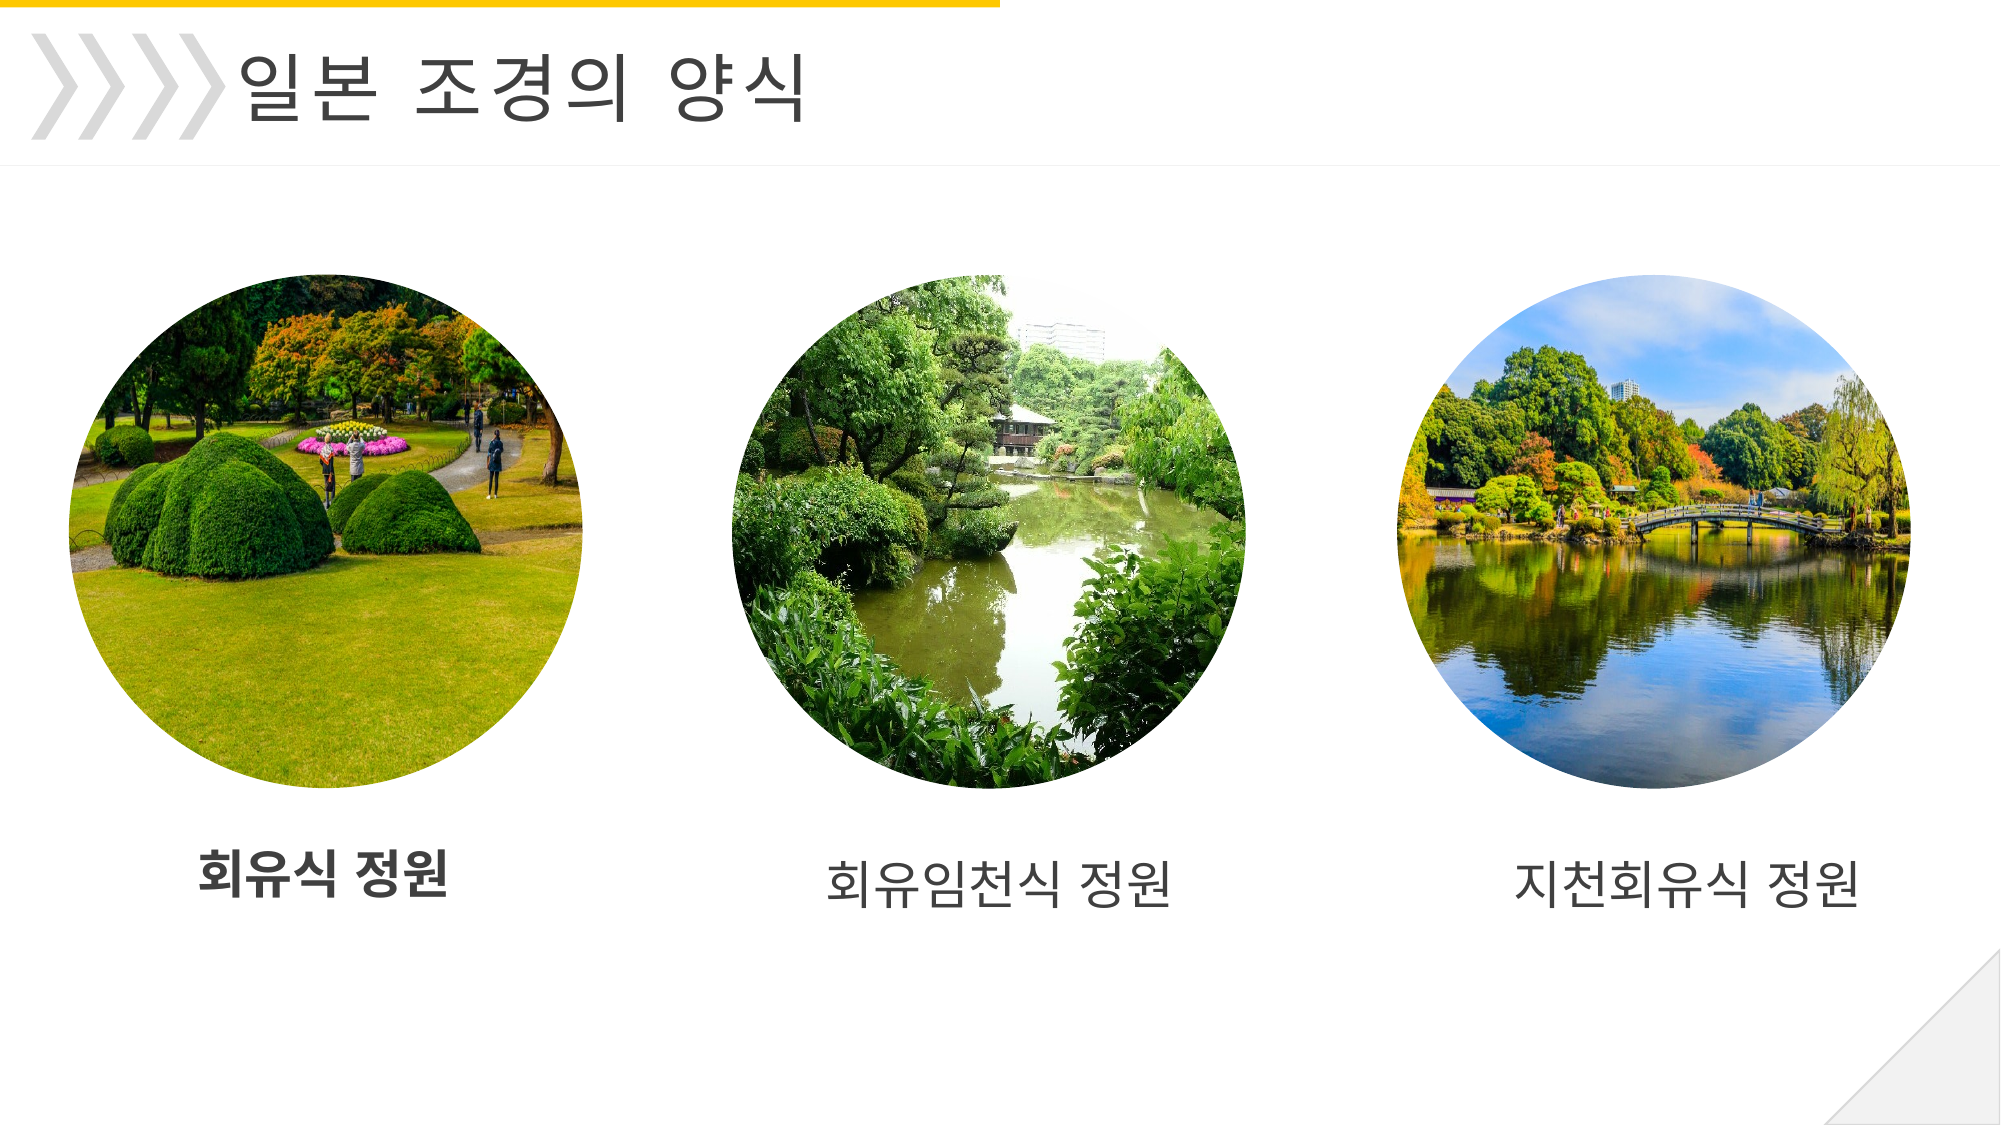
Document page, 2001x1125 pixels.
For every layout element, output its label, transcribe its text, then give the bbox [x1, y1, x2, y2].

text_box 지천회유식 정원 [1177, 845, 2000, 923]
text_box [1396, 273, 1912, 790]
text_box [67, 273, 584, 790]
text_box 회유임천식 정원 [615, 845, 1177, 923]
text_box 일본 조경의 양식 [226, 34, 827, 139]
text_box [731, 273, 1247, 790]
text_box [131, 33, 226, 140]
text_box [0, 0, 1001, 8]
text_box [31, 33, 125, 140]
text_box 회유식 정원 [182, 834, 466, 912]
